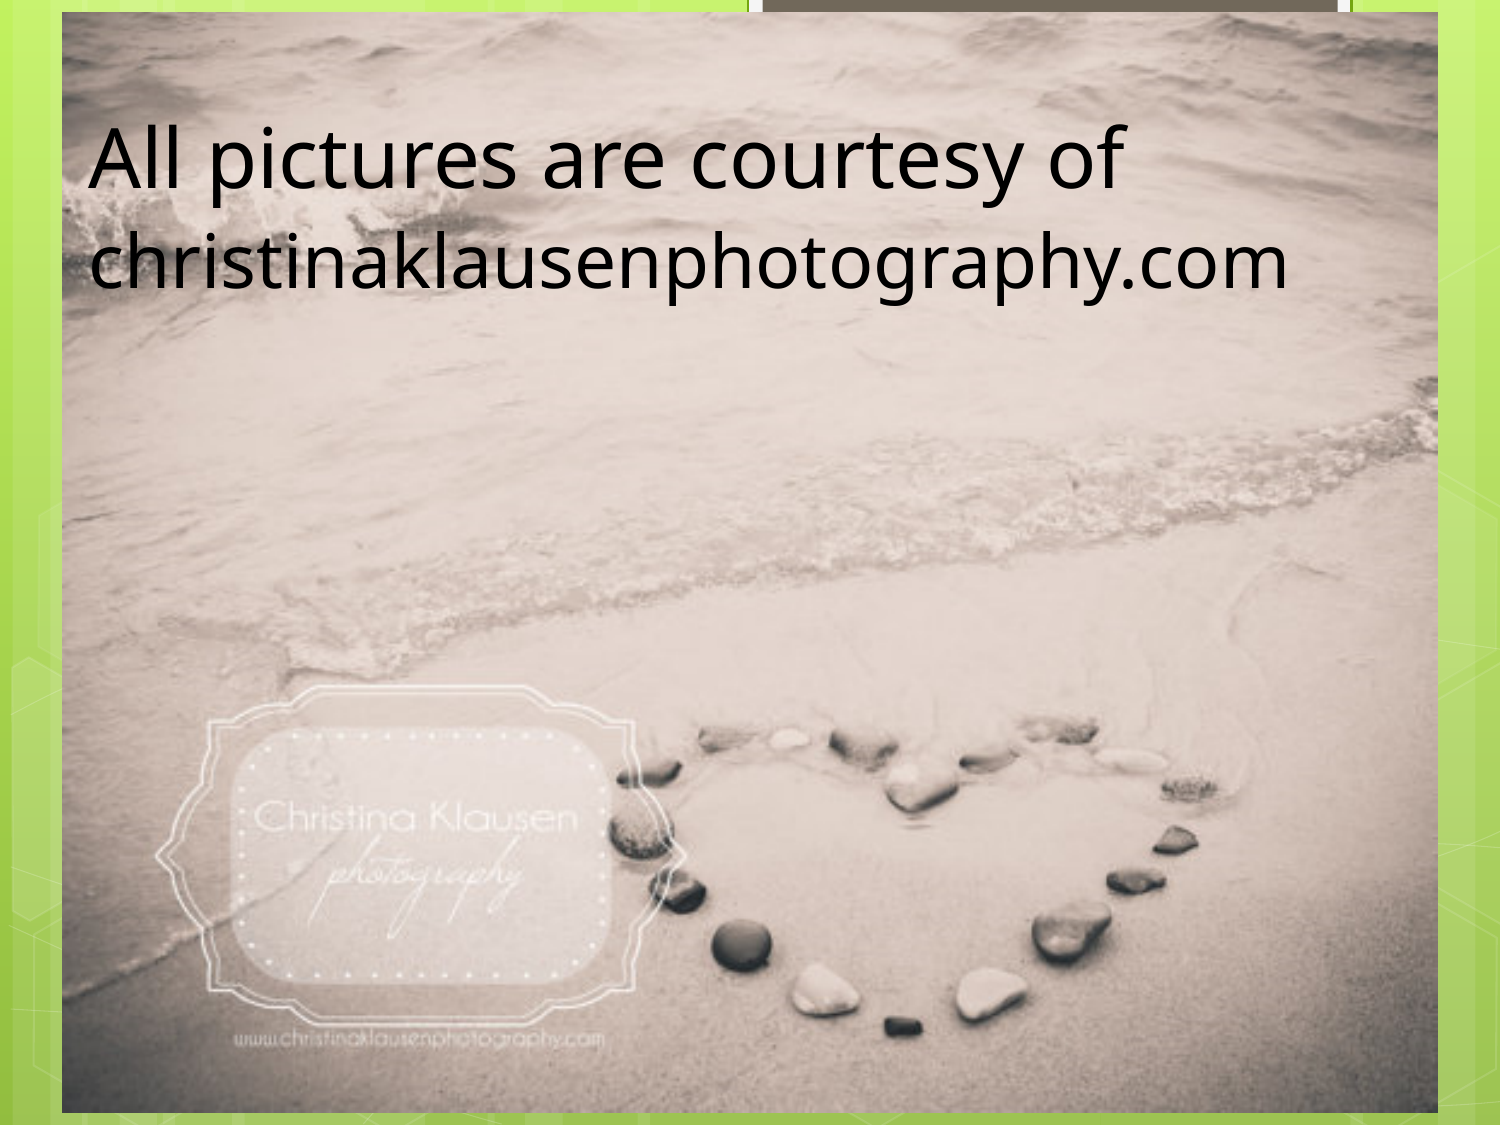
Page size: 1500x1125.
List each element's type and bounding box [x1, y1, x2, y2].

picture [62, 12, 1438, 1113]
